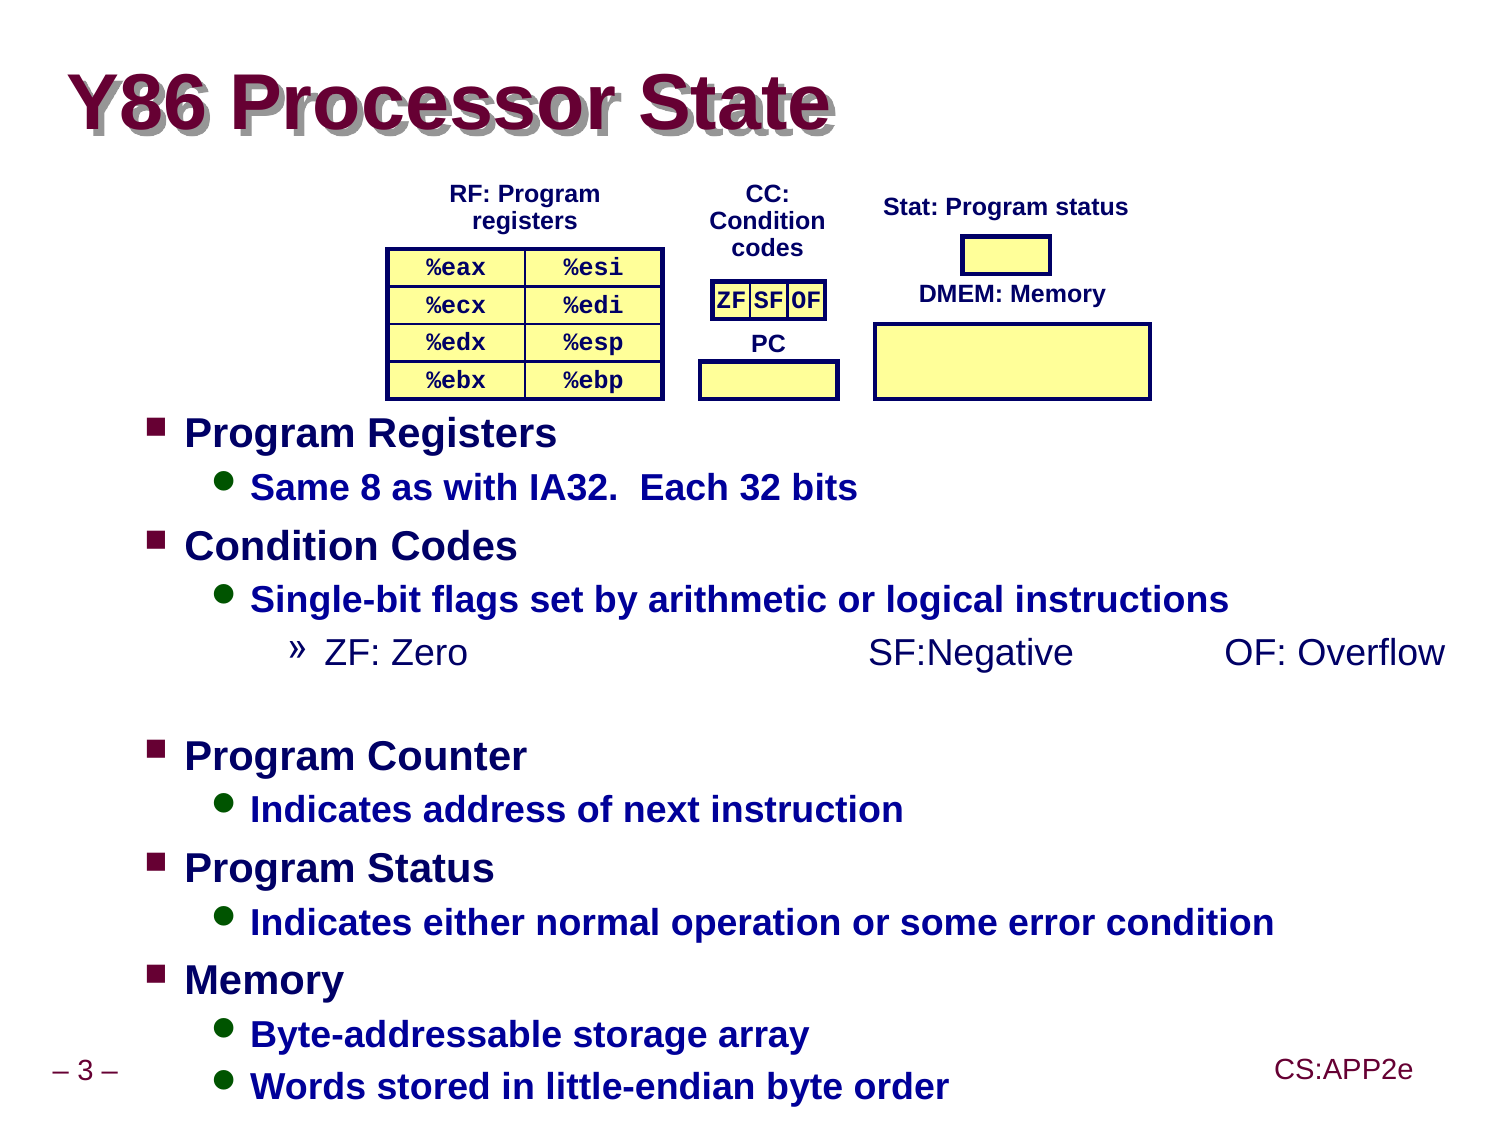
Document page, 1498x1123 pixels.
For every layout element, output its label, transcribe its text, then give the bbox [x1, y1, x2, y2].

text_box %eax [387, 248, 524, 286]
text_box %edi [524, 286, 663, 323]
text_box %esi [524, 248, 663, 286]
text_box %ebx [387, 361, 524, 398]
text_box [699, 366, 838, 399]
text_box [875, 323, 1150, 399]
text_box %edx [387, 323, 524, 361]
text_box DMEM: Memory [875, 273, 1150, 316]
text_box OF [787, 281, 825, 319]
text_box PC [699, 323, 838, 366]
text_box SF [750, 281, 787, 319]
text_box Stat: Program status [849, 186, 1163, 229]
text_box %ecx [387, 286, 524, 323]
text_box %esp [524, 323, 663, 361]
list Program Registers Same 8 as with IA32. Each 32 bits Condition Codes Single-bit flags set by arithmetic or logical instructions ZF: Zero SF:Negative OF: Overflow Program Counter Indicates address of next instruction Program Status Indicates either normal operation or some error condition Memory Byte-addressable storage array Words stored in little-endian byte order [47, 398, 1462, 1030]
text_box CC: Condition codes [686, 173, 849, 270]
text_box RF: Program registers [387, 173, 663, 243]
text_box %ebp [524, 361, 663, 398]
text_box [962, 236, 1050, 274]
text_box ZF [712, 281, 750, 319]
title Y86 Processor State [66, 40, 1495, 169]
